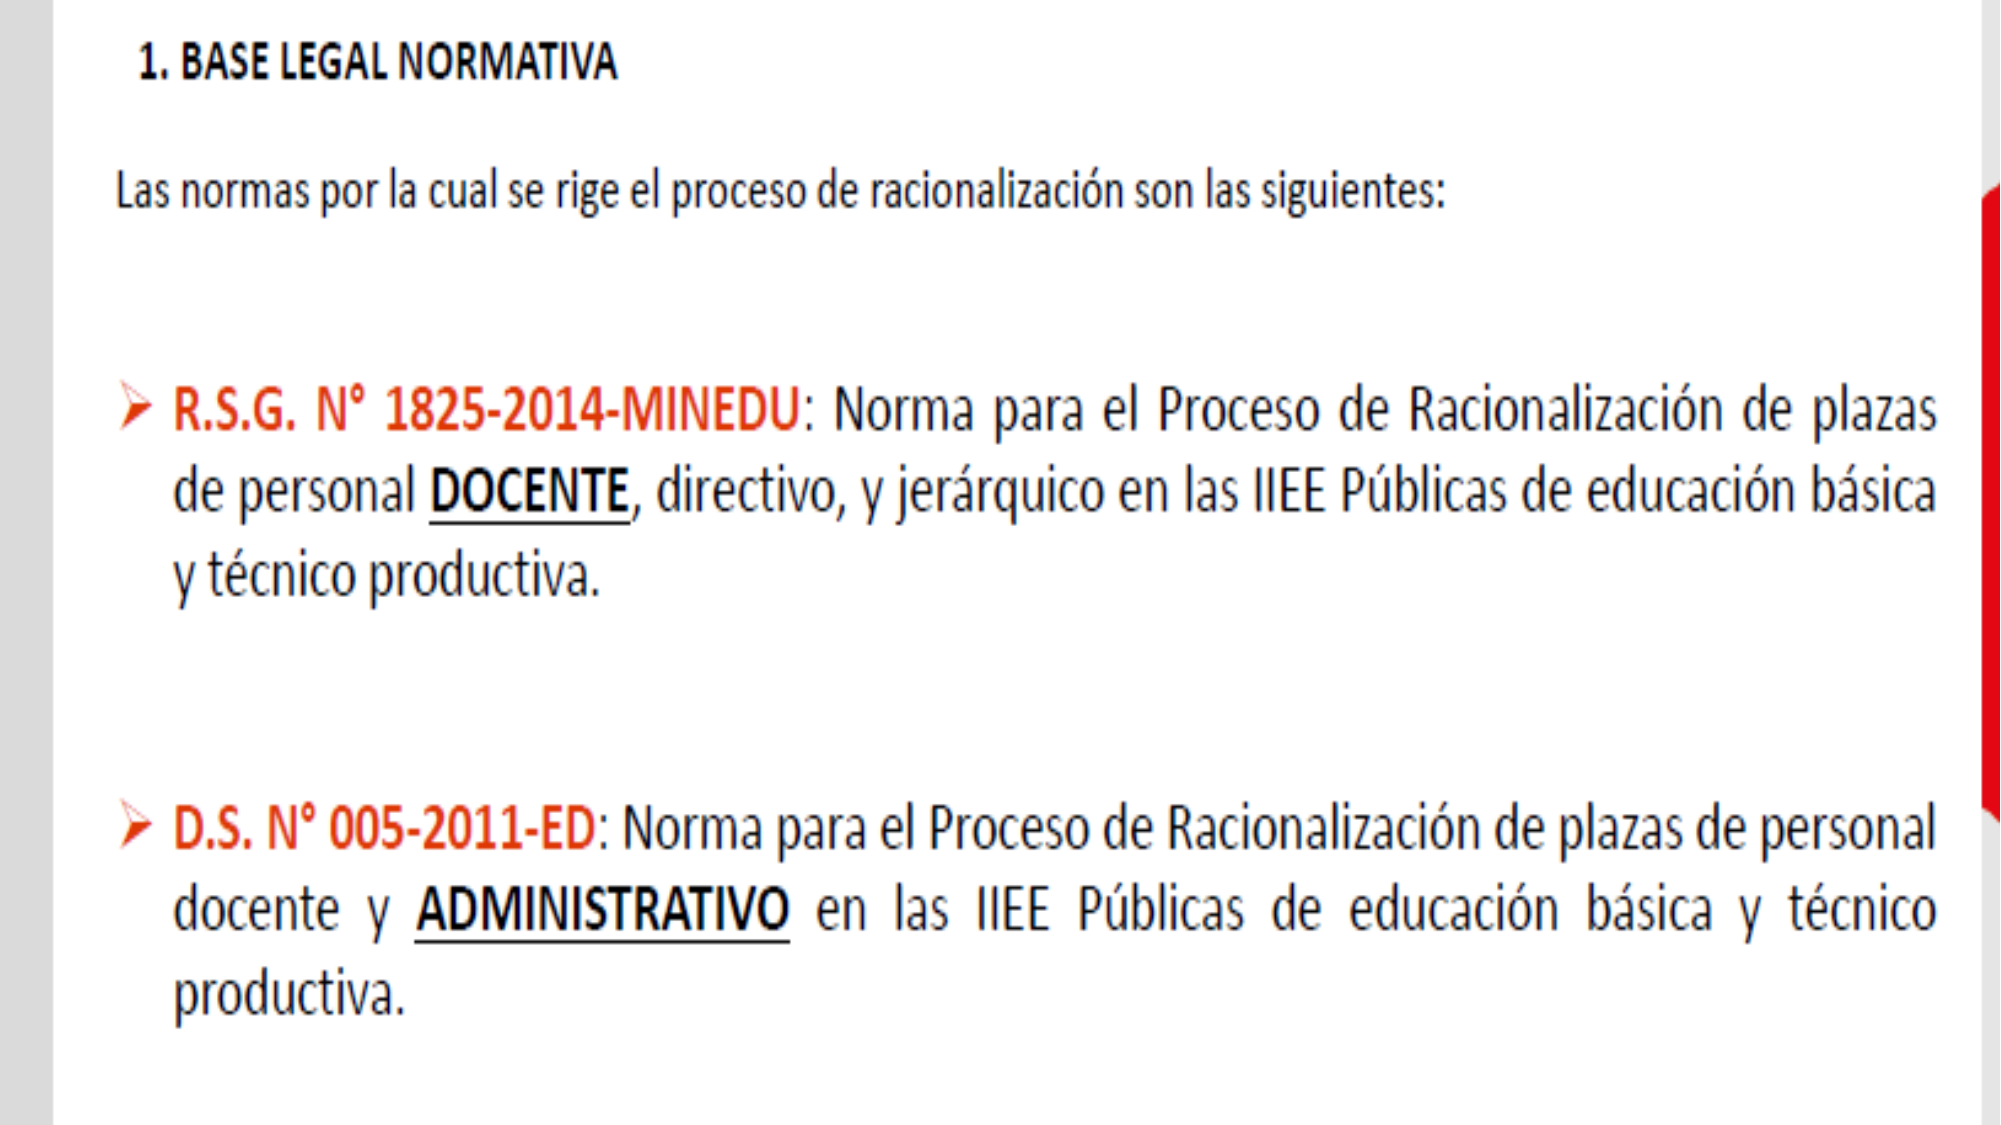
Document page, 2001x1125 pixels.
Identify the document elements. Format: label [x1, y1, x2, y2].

list [0, 0, 2000, 1125]
